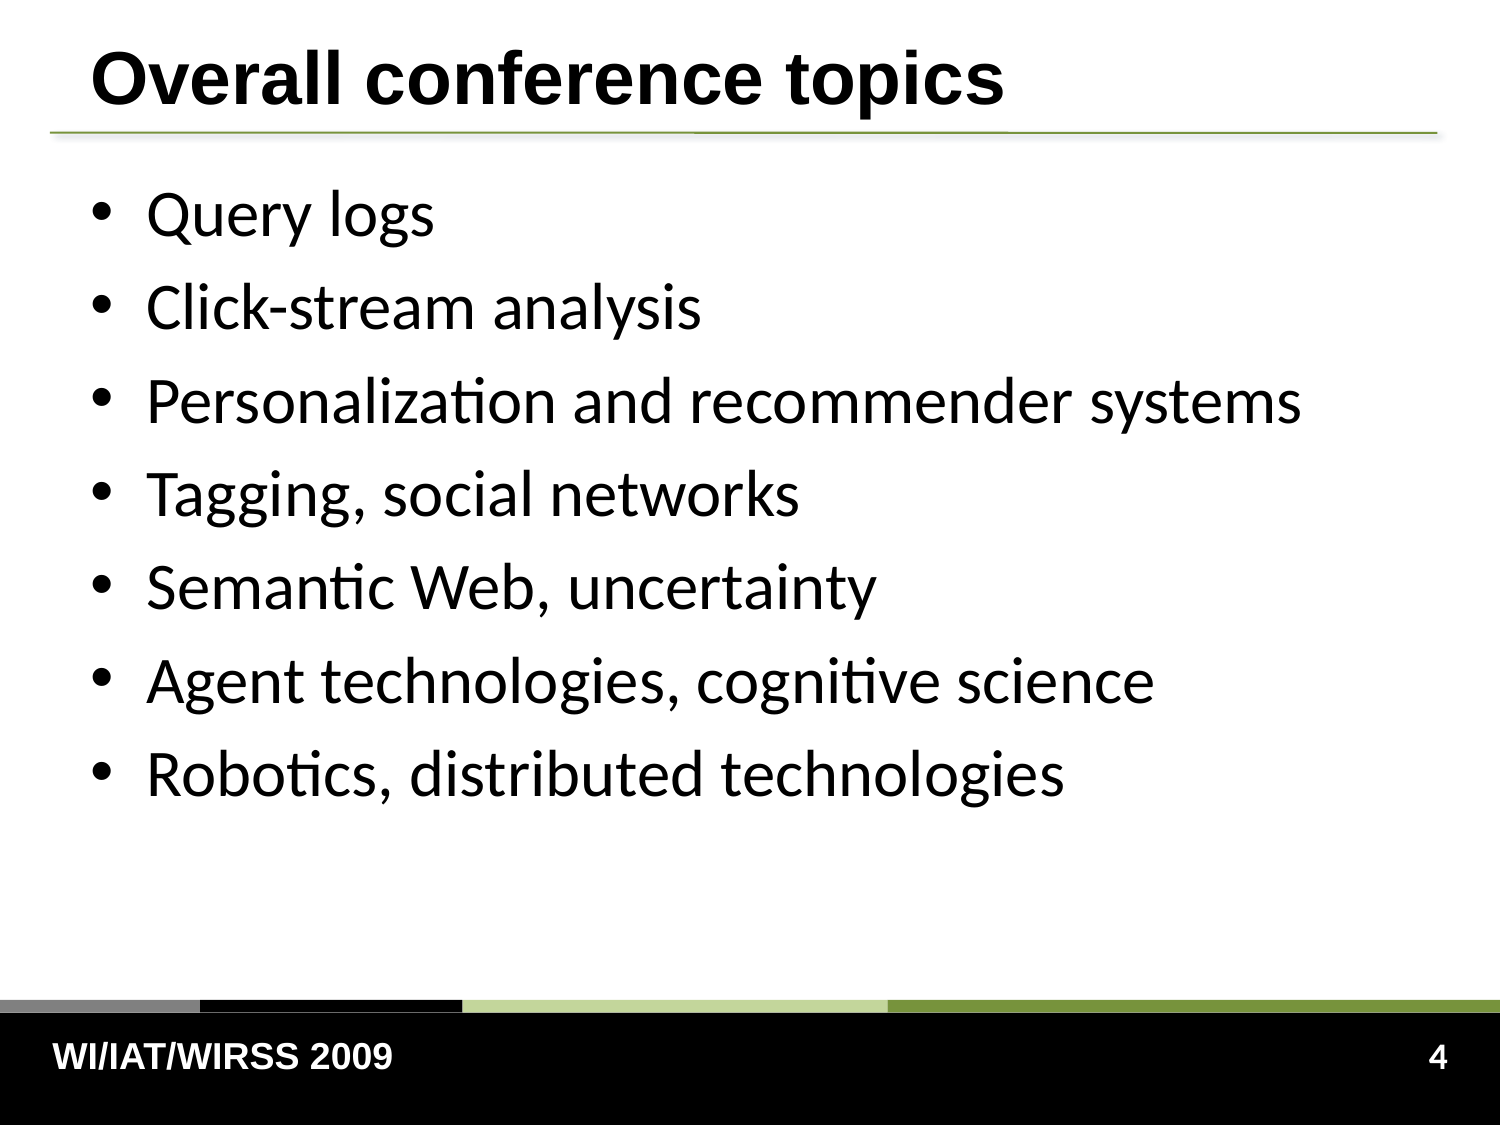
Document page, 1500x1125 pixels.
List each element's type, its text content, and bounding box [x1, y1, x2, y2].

list Query logs Click-stream analysis Personalization and recommender systems Tagging, social networks Semantic Web, uncertainty Agent technologies, cognitive science Robotics, distributed technologies [74, 162, 1426, 951]
title Overall conference topics [75, 24, 1425, 125]
